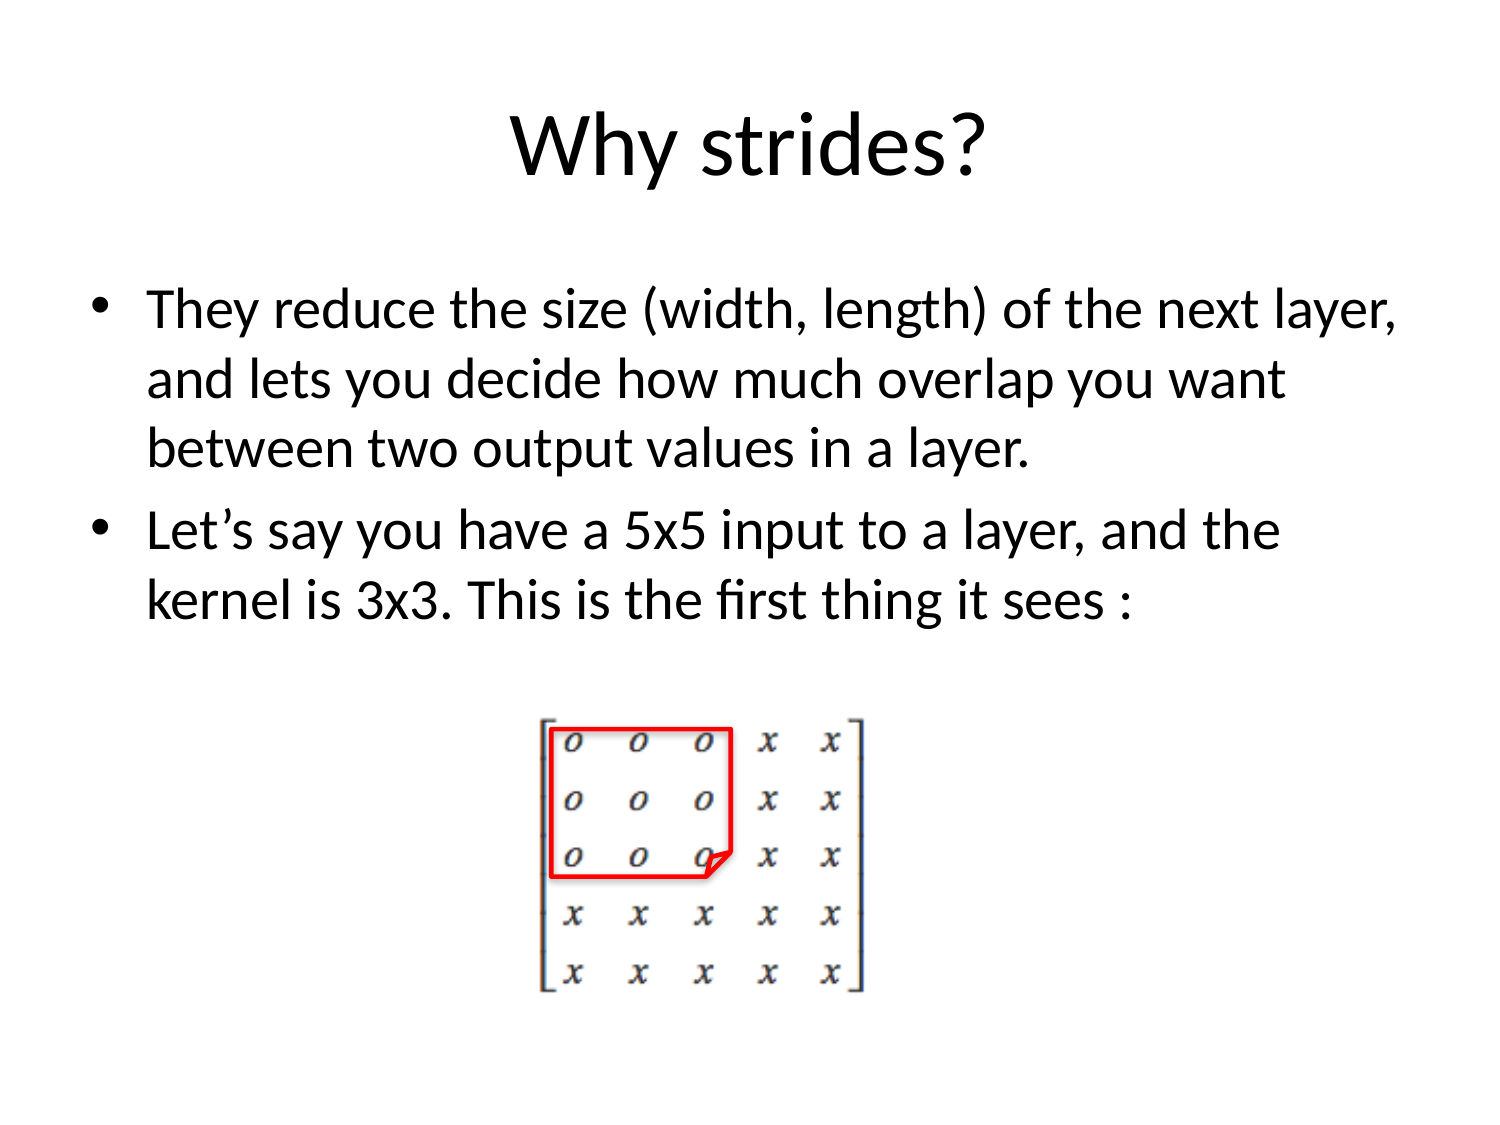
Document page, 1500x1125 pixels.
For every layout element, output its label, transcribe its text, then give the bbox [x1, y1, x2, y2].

list They reduce the size (width, length) of the next layer, and lets you decide how much overlap you want between two output values in a layer. Let’s say you have a 5x5 input to a layer, and the kernel is 3x3. This is the first thing it sees : [75, 262, 1425, 1005]
title Why strides? [75, 45, 1425, 233]
picture [524, 702, 883, 1006]
